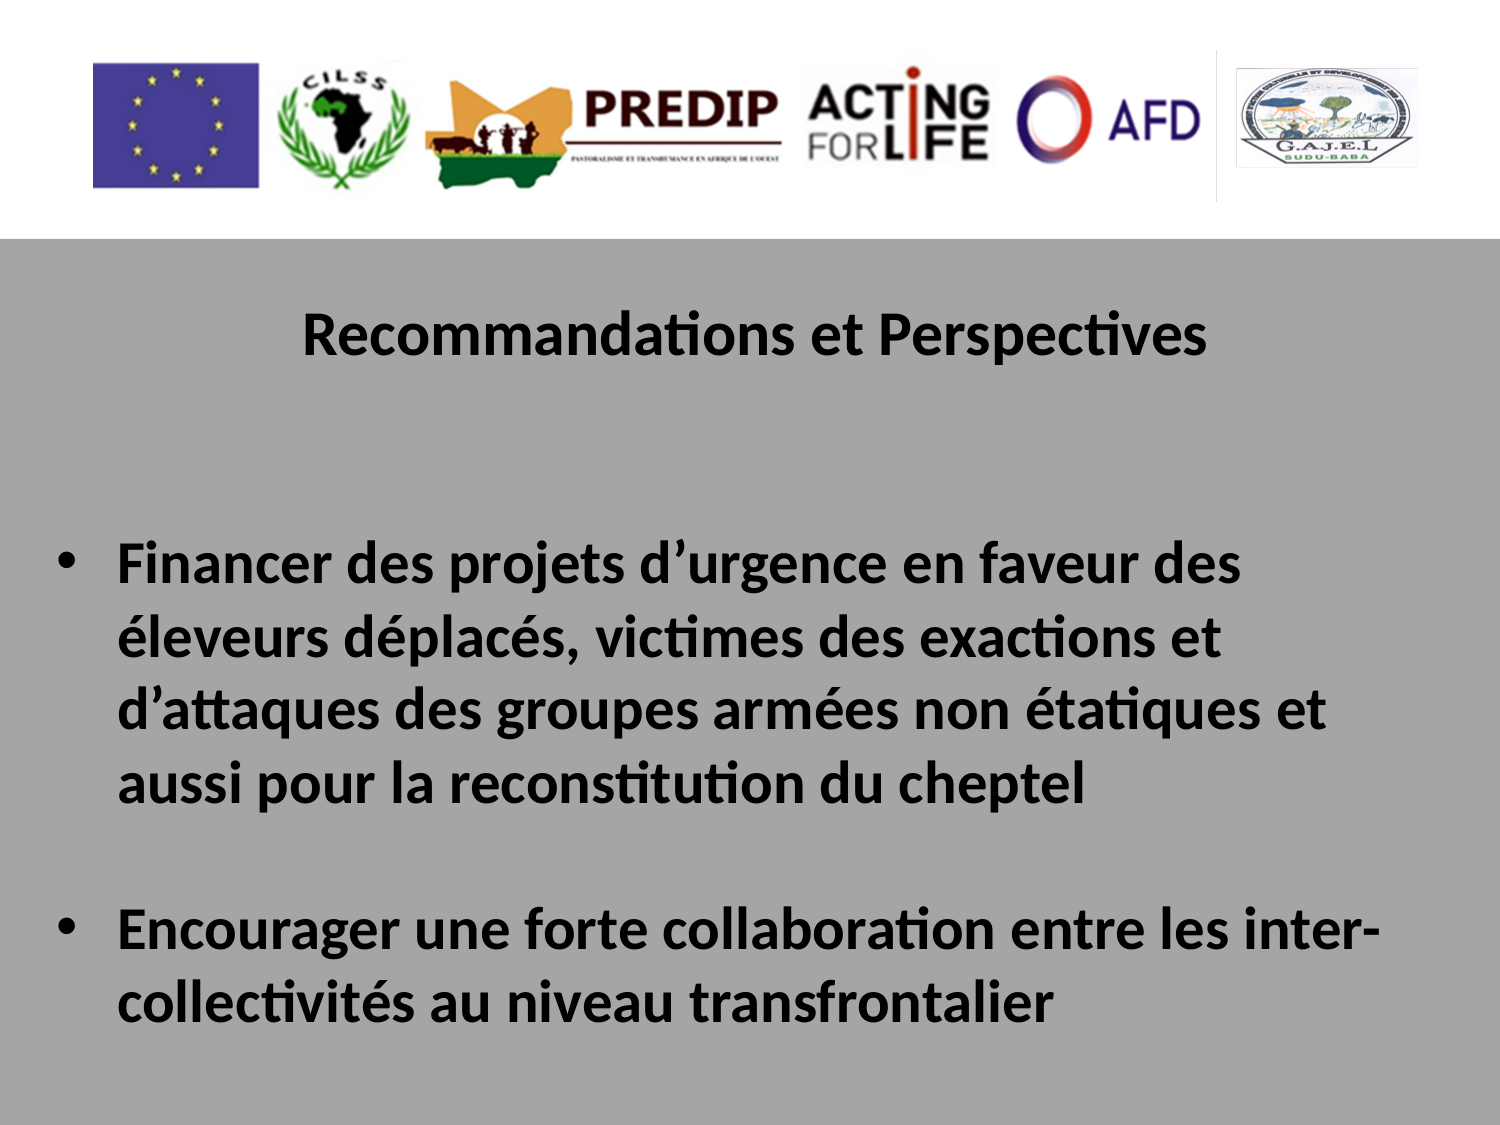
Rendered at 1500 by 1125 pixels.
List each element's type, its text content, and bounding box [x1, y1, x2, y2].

text_box [0, 238, 1500, 1125]
text_box Recommandations et Perspectives Financer des projets d’urgence en faveur des éleveurs déplacés, victimes des exactions et d’attaques des groupes armées non étatiques et aussi pour la reconstitution du cheptel Encourager une forte collaboration entre les inter-collectivités au niveau transfrontalier [41, 276, 1471, 1050]
picture [93, 50, 1419, 202]
